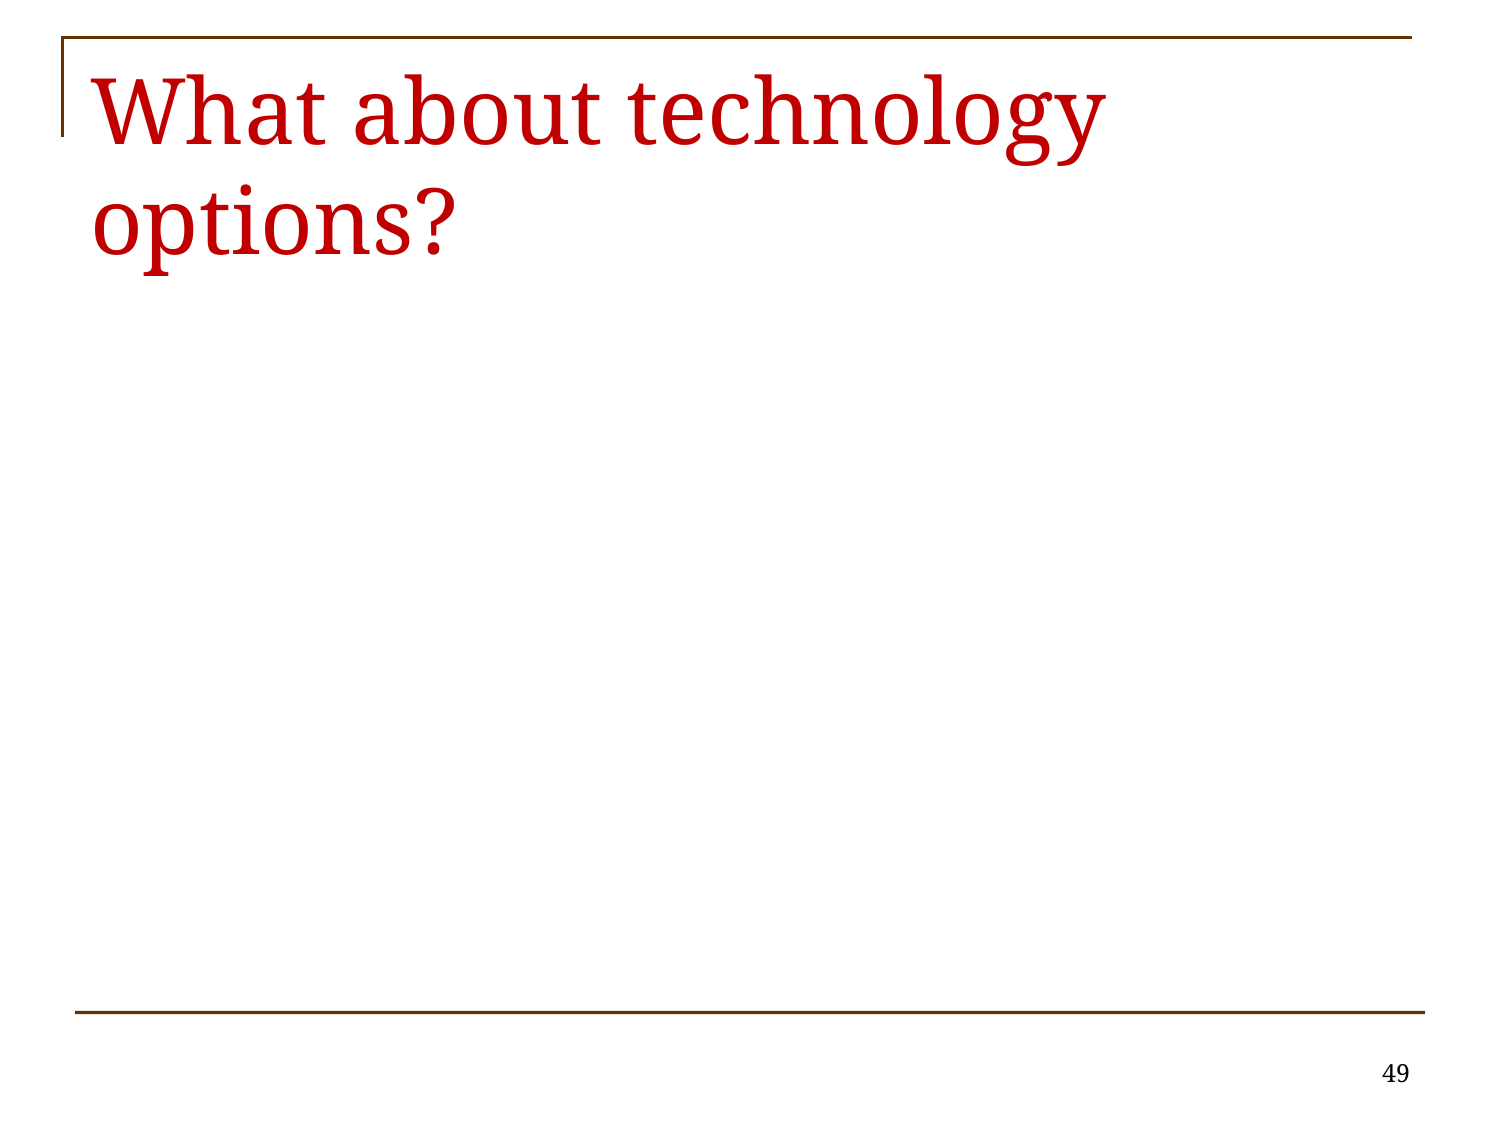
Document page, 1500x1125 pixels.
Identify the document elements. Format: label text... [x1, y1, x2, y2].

slide_number 49 [1074, 1023, 1426, 1100]
title What about technology options? [75, 45, 1425, 233]
